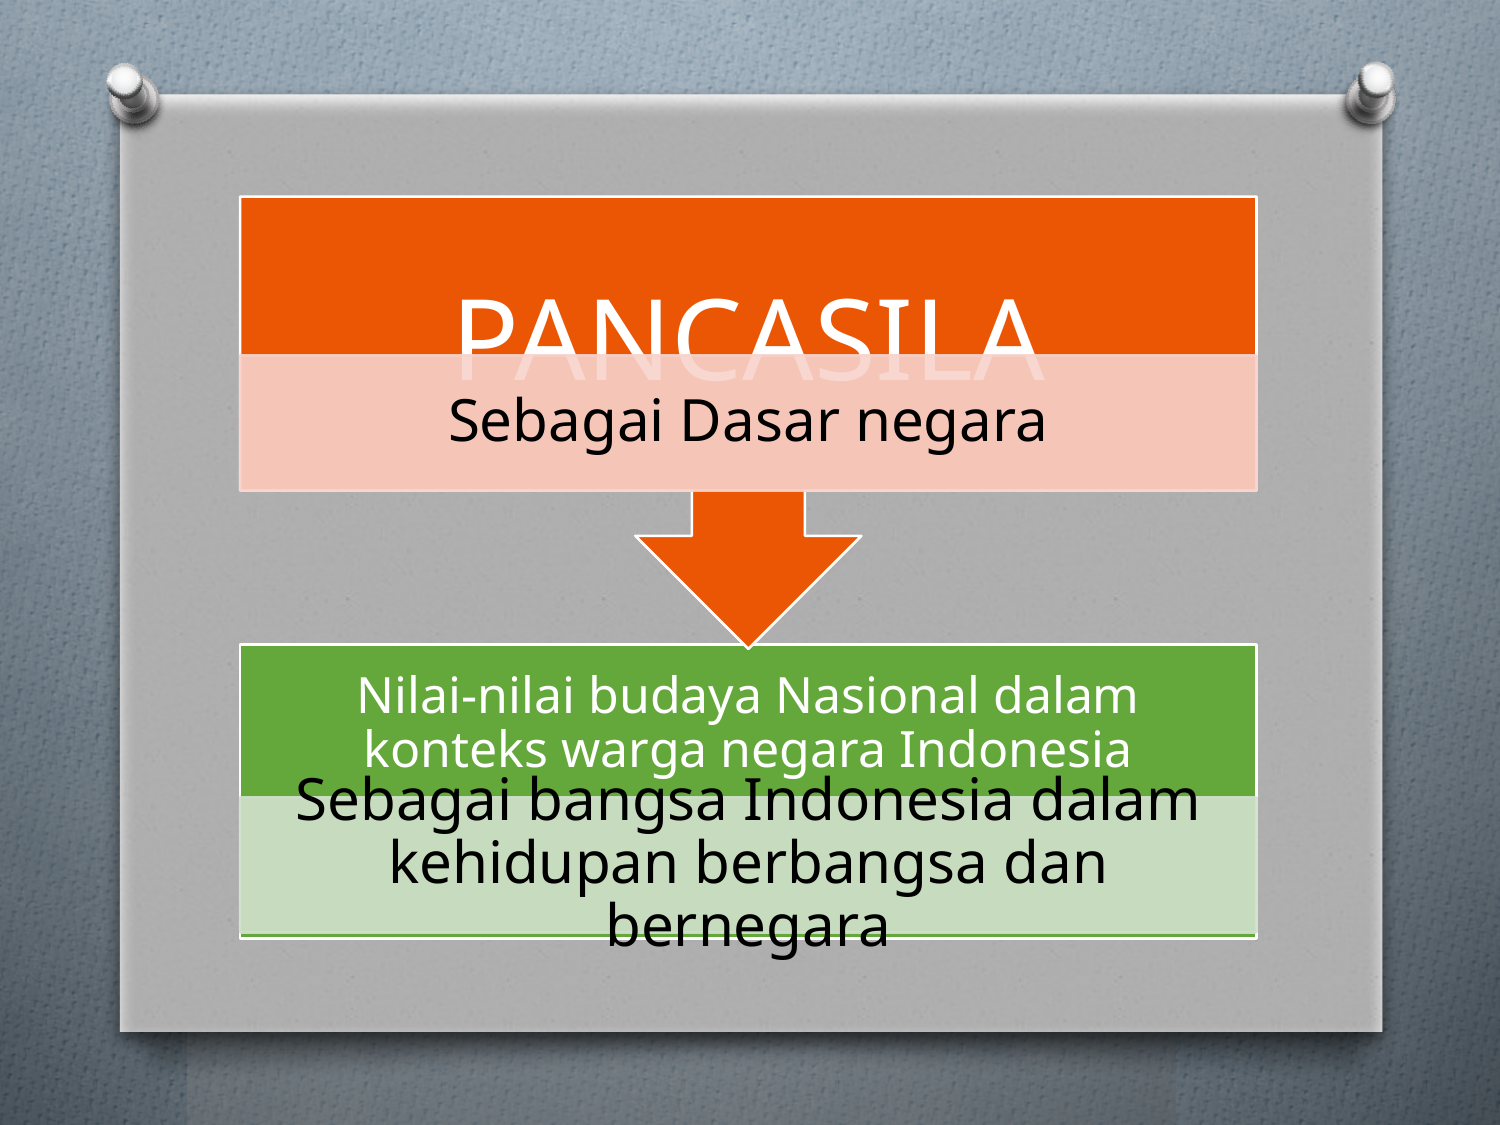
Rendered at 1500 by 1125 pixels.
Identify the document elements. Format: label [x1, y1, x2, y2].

picture [1317, 35, 1439, 156]
picture [75, 29, 198, 153]
list [239, 196, 1257, 940]
